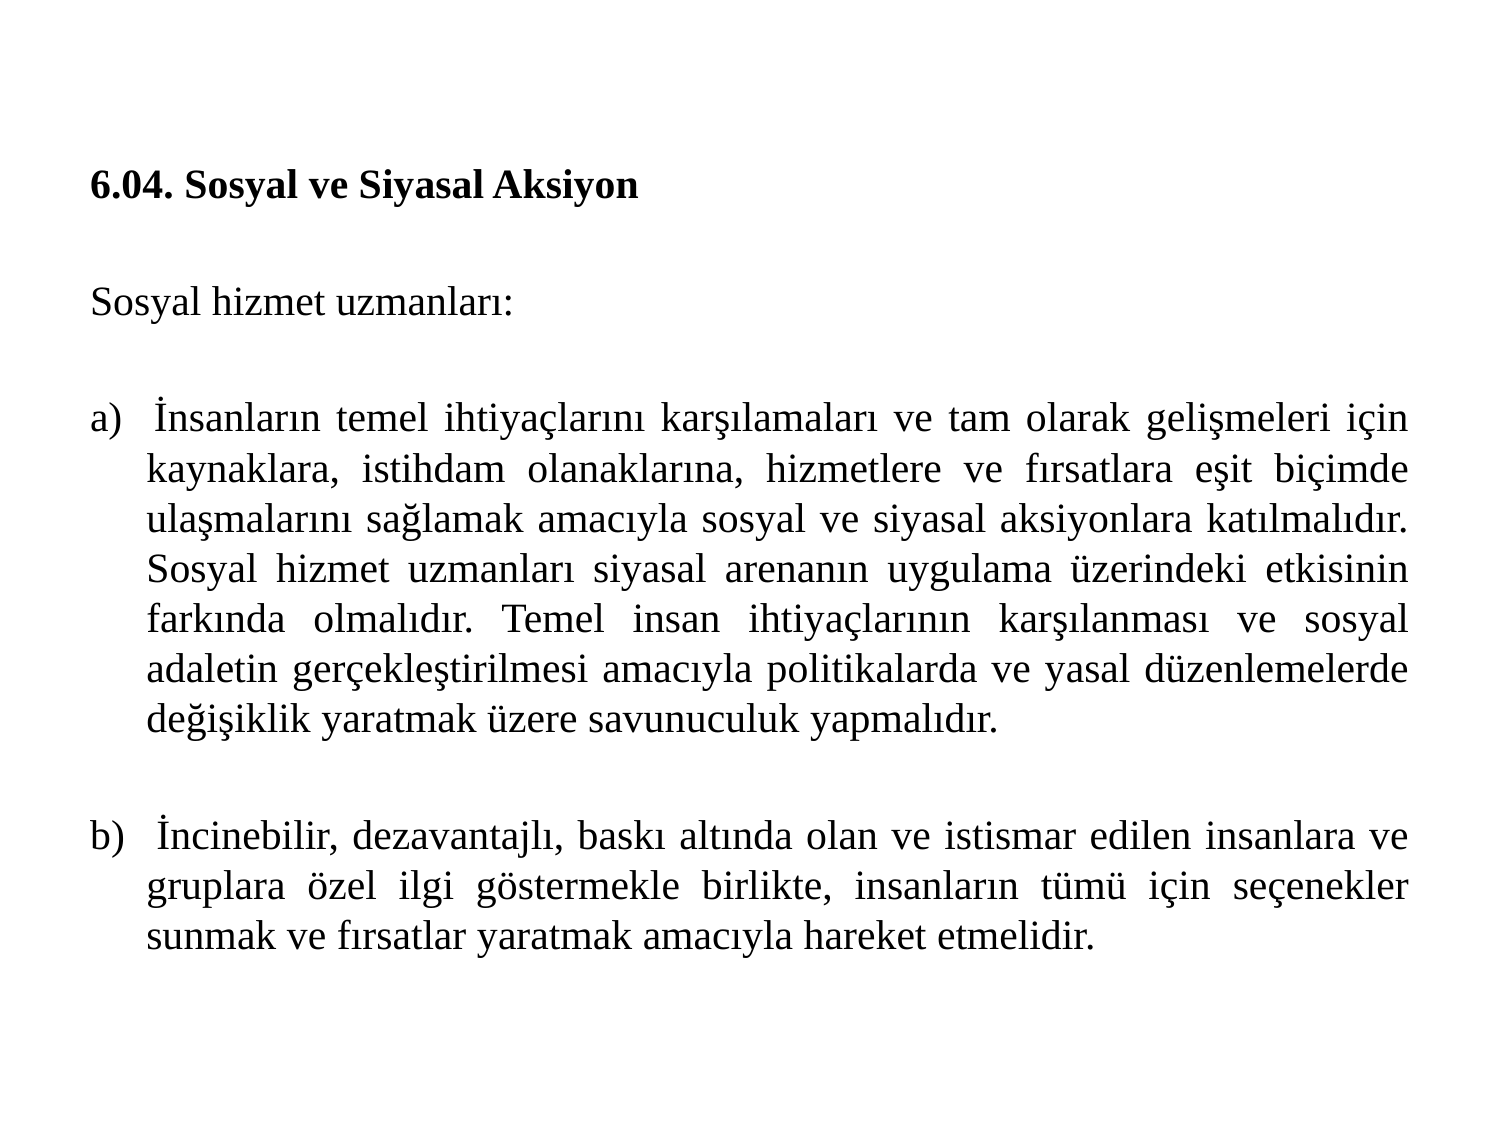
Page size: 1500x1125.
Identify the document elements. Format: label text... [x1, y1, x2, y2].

list 6.04. Sosyal ve Siyasal Aksiyon Sosyal hizmet uzmanları: a) İnsanların temel ihtiyaçlarını karşılamaları ve tam olarak gelişmeleri için kaynaklara, istihdam olanaklarına, hizmetlere ve fırsatlara eşit biçimde ulaşmalarını sağlamak amacıyla sosyal ve siyasal aksiyonlara katılmalıdır. Sosyal hizmet uzmanları siyasal arenanın uygulama üzerindeki etkisinin farkında olmalıdır. Temel insan ihtiyaçlarının karşılanması ve sosyal adaletin gerçekleştirilmesi amacıyla politikalarda ve yasal düzenlemelerde değişiklik yaratmak üzere savunuculuk yapmalıdır. b) İncinebilir, dezavantajlı, baskı altında olan ve istismar edilen insanlara ve gruplara özel ilgi göstermekle birlikte, insanların tümü için seçenekler sunmak ve fırsatlar yaratmak amacıyla hareket etmelidir. [75, 149, 1425, 1005]
